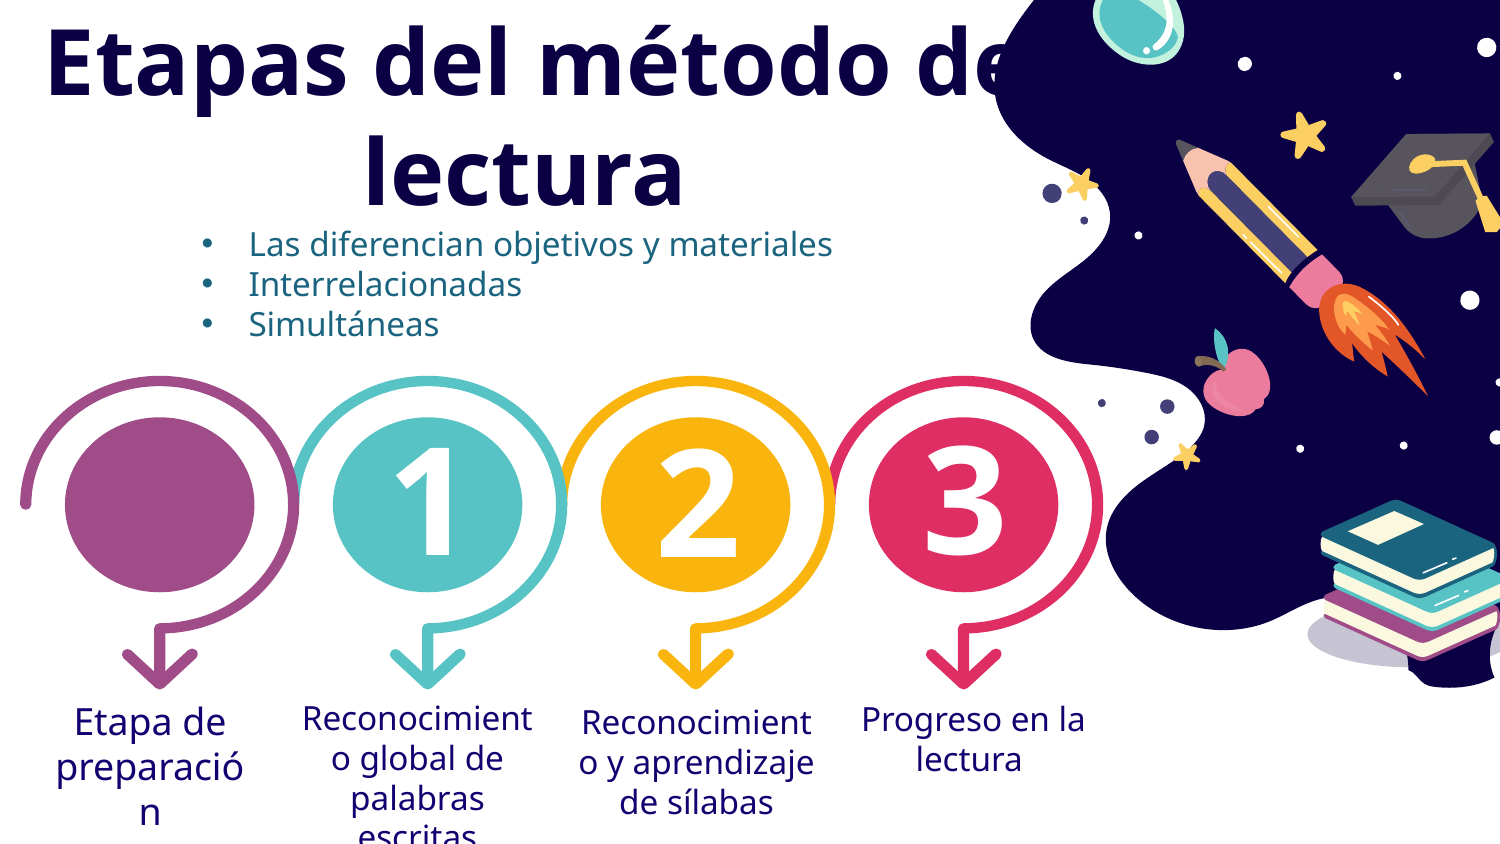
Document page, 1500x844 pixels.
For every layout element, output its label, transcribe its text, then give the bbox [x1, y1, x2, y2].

text_box Reconocimiento global de palabras escritas [279, 698, 556, 844]
text_box Etapa de preparación [33, 698, 268, 841]
text_box Progreso en la lectura [835, 690, 1113, 786]
text_box Reconocimiento y aprendizaje de sílabas [558, 698, 836, 829]
subtitle Las diferencian objetivos y materiales Interrelacionadas Simultáneas [201, 232, 845, 334]
title Etapas del método de lectura [4, 3, 1060, 98]
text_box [1065, 0, 1500, 668]
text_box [19, 375, 1104, 690]
